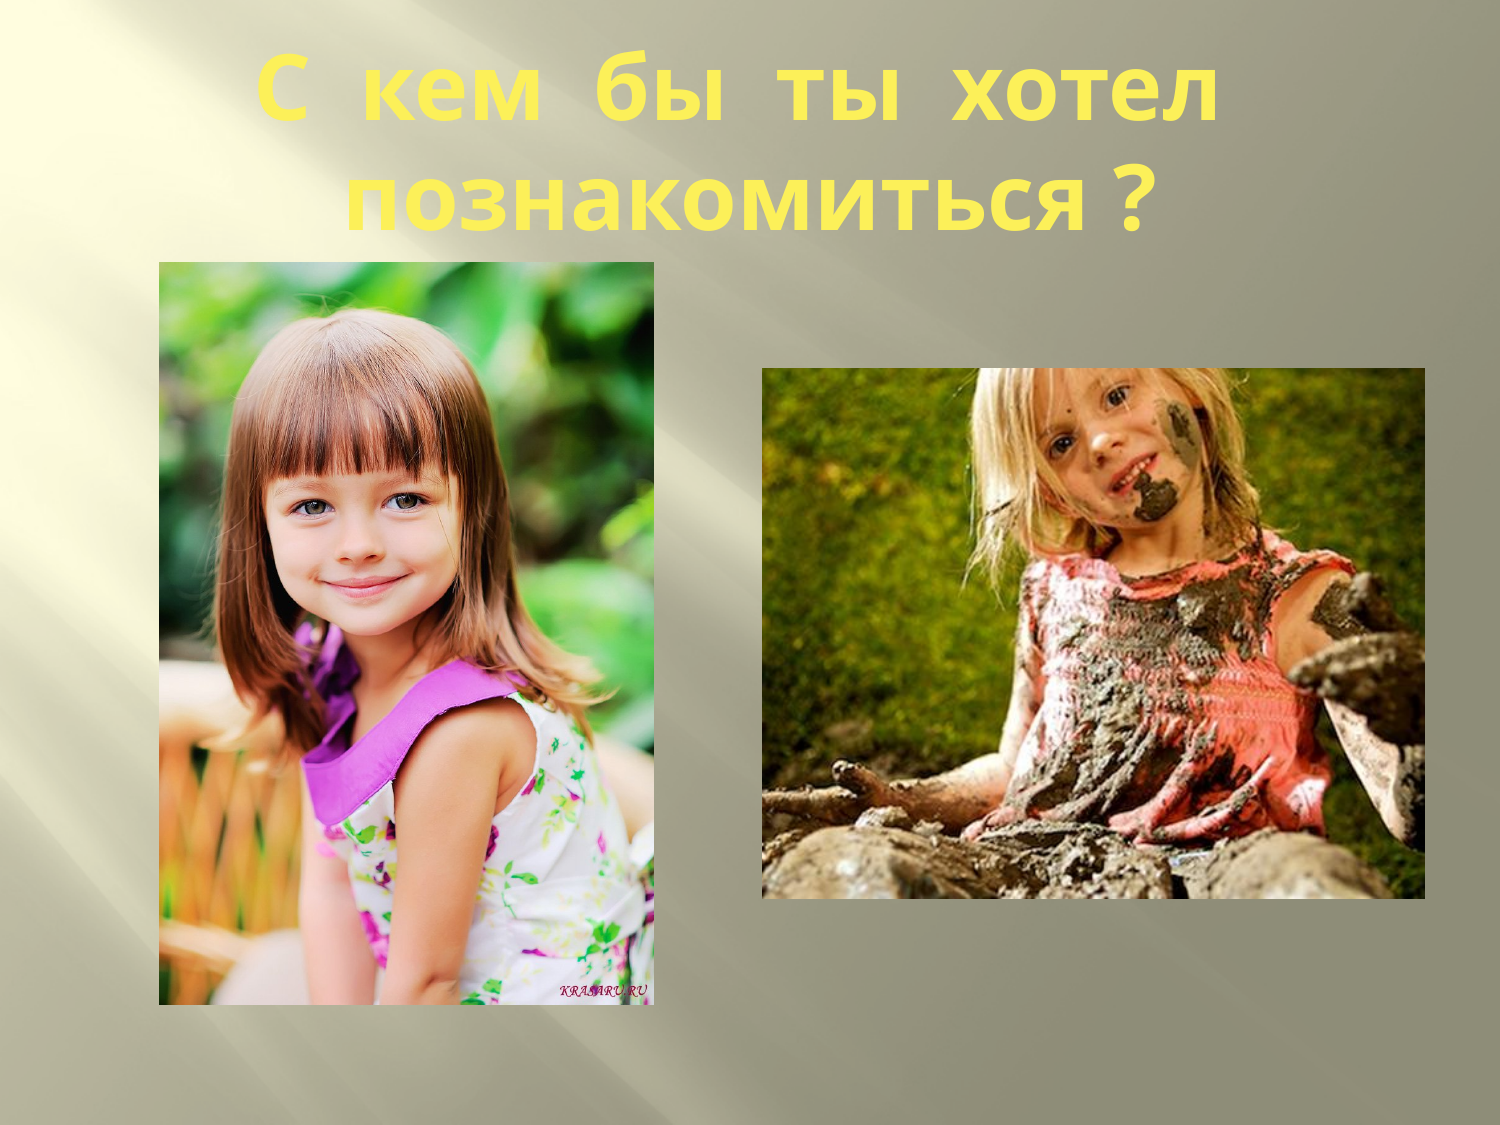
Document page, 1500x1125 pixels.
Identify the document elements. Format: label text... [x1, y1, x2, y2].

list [762, 368, 1426, 899]
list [158, 262, 654, 1006]
title С кем бы ты хотел познакомиться ? [75, 45, 1425, 233]
